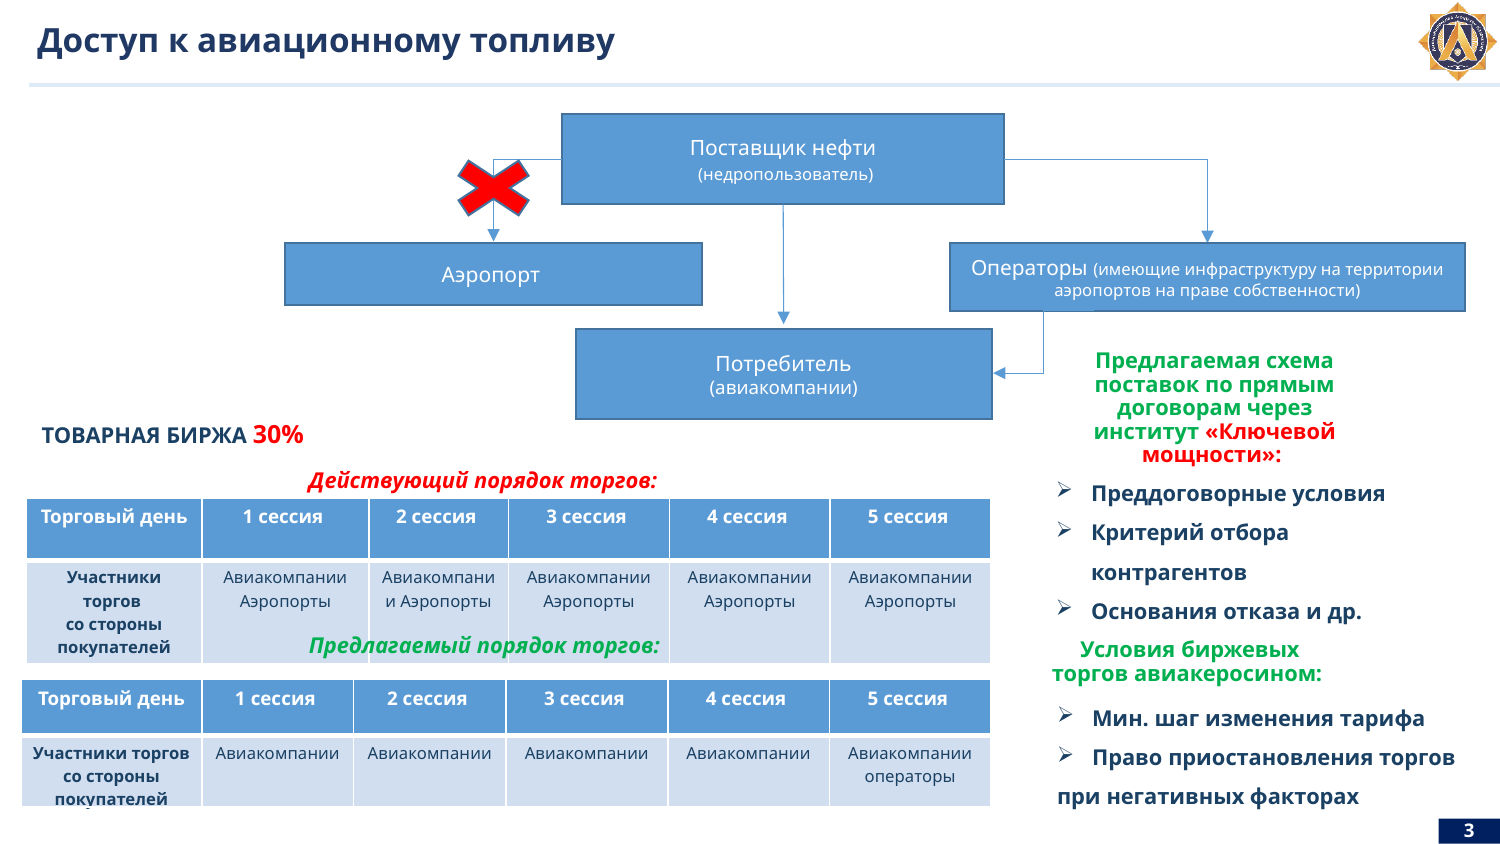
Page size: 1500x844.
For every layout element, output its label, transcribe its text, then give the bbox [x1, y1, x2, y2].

text_box Доступ к авиационному топливу [21, 5, 1411, 79]
table_cell Авиакомпании Аэропорты [831, 563, 990, 663]
text_box Действующий порядок торгов: [294, 458, 683, 500]
table_cell Авиакомпании [507, 738, 667, 806]
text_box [1004, 159, 1208, 244]
table_cell Авиакомпании операторы [830, 738, 990, 806]
table_cell Авиакомпании Аэропорты [203, 563, 368, 663]
table_header 1 сессия [203, 680, 353, 733]
table_cell Авиакомпании Аэропорты [509, 563, 669, 624]
text_box [457, 159, 493, 217]
text_box Потребитель (авиакомпании) [575, 328, 993, 420]
picture [1418, 2, 1497, 81]
table_cell Участники торгов со стороны покупателей [27, 563, 201, 663]
table_header 5 сессия [830, 680, 990, 733]
table_header 1 сессия [203, 499, 368, 558]
text_box Поставщик нефти (недропользователь) [561, 113, 1005, 205]
text_box Аэропорт [284, 242, 703, 306]
text_box Условия биржевых торгов авиакеросином: [1034, 651, 1346, 674]
table_header Торговый день [22, 680, 201, 733]
table_cell Авиакомпании Аэропорты [670, 563, 829, 663]
table_header 4 сессия [669, 680, 829, 733]
text_box Предлагаемая схема поставок по прямым договорам через институт «Ключевой мощности»: [1051, 394, 1379, 423]
text_box Преддоговорные условия Критерий отбора контрагентов Основания отказа и др. [1041, 459, 1402, 632]
table_cell Авиакомпании Аэропорты [370, 563, 508, 624]
table_cell Авиакомпании [669, 738, 829, 806]
text_box ТОВАРНАЯ БИРЖА 30% [25, 421, 321, 450]
text_box Мин. шаг изменения тарифа Право приостановления торгов при негативных факторах [1042, 683, 1477, 817]
slide_number 2 [1438, 818, 1500, 844]
text_box Предлагаемый порядок торгов: [294, 624, 692, 666]
table_cell Авиакомпании [354, 738, 505, 806]
table_header 4 сессия [670, 499, 829, 558]
table_cell Авиакомпании [203, 738, 353, 806]
table_header 2 сессия [370, 500, 508, 558]
table_header 3 сессия [509, 500, 669, 558]
text_box Операторы (имеющие инфраструктуру на территории аэропортов на праве собственности) [949, 242, 1466, 312]
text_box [493, 159, 563, 242]
table_header 2 сессия [354, 680, 505, 733]
table_header 5 сессия [831, 499, 990, 558]
table_header 3 сессия [507, 680, 667, 733]
table_header Торговый день [27, 499, 201, 558]
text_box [993, 310, 1095, 374]
table_cell Участники торгов со стороны покупателей [22, 738, 201, 806]
